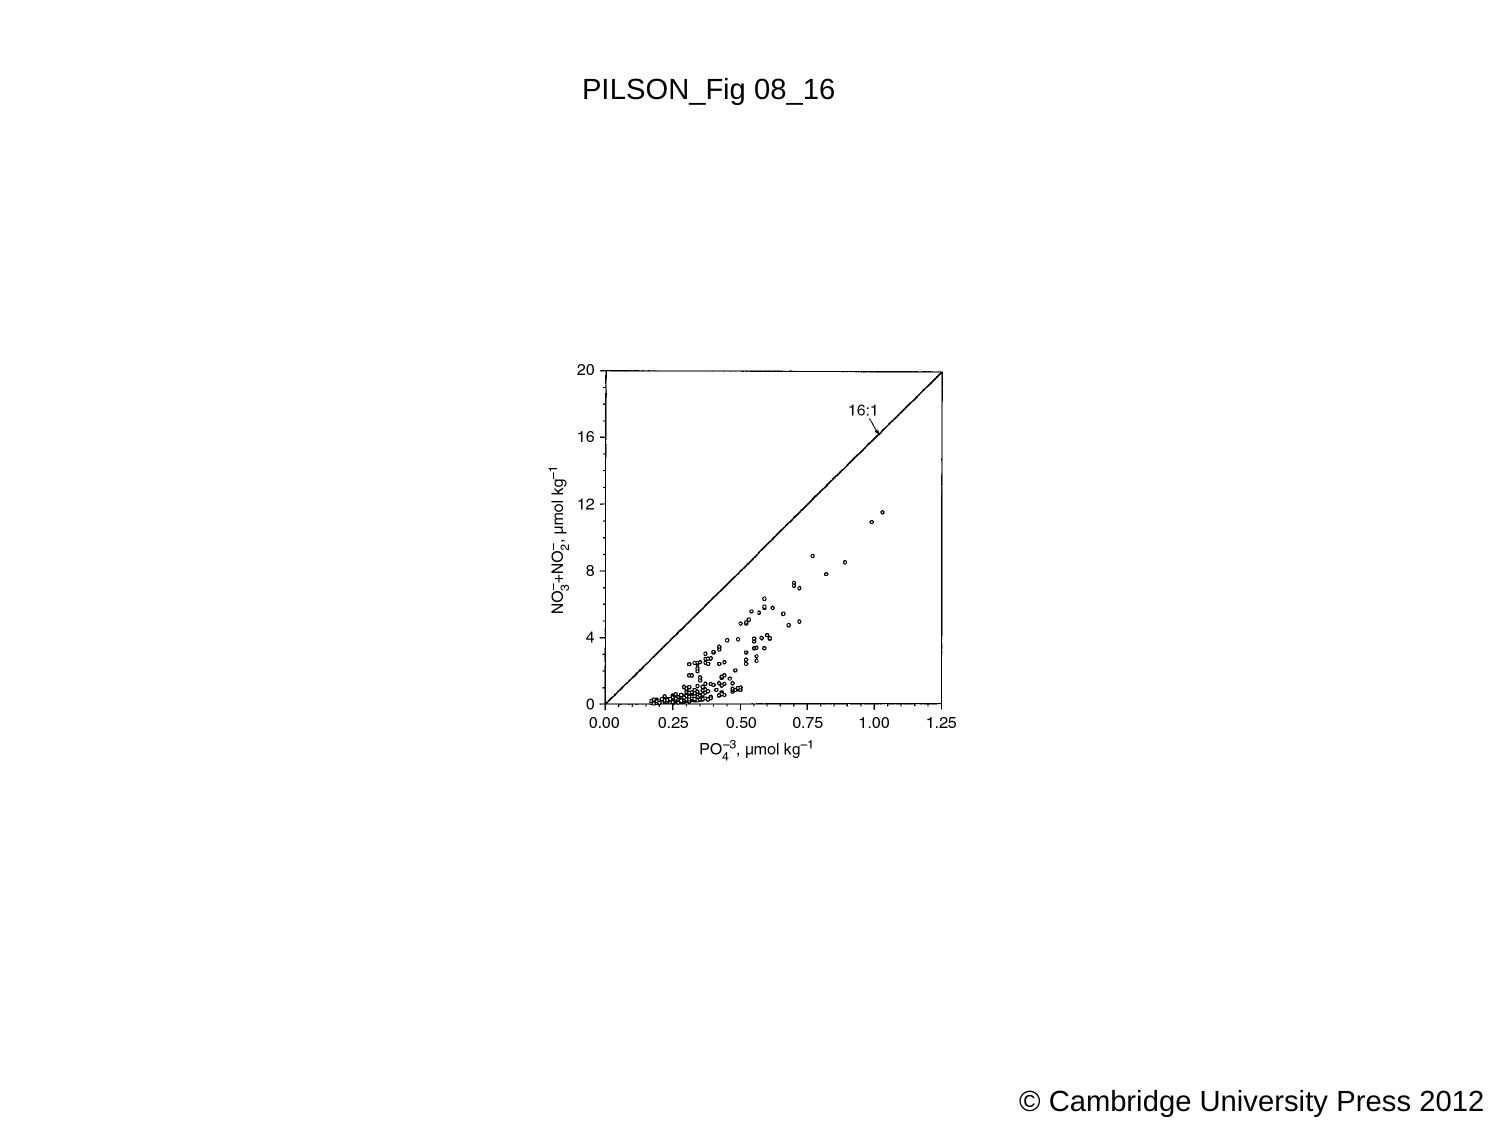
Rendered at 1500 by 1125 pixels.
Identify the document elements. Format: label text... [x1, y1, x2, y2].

text_box PILSON_Fig 08_16 [567, 62, 851, 113]
picture [540, 358, 959, 766]
text_box © Cambridge University Press 2012 [915, 1074, 1500, 1125]
